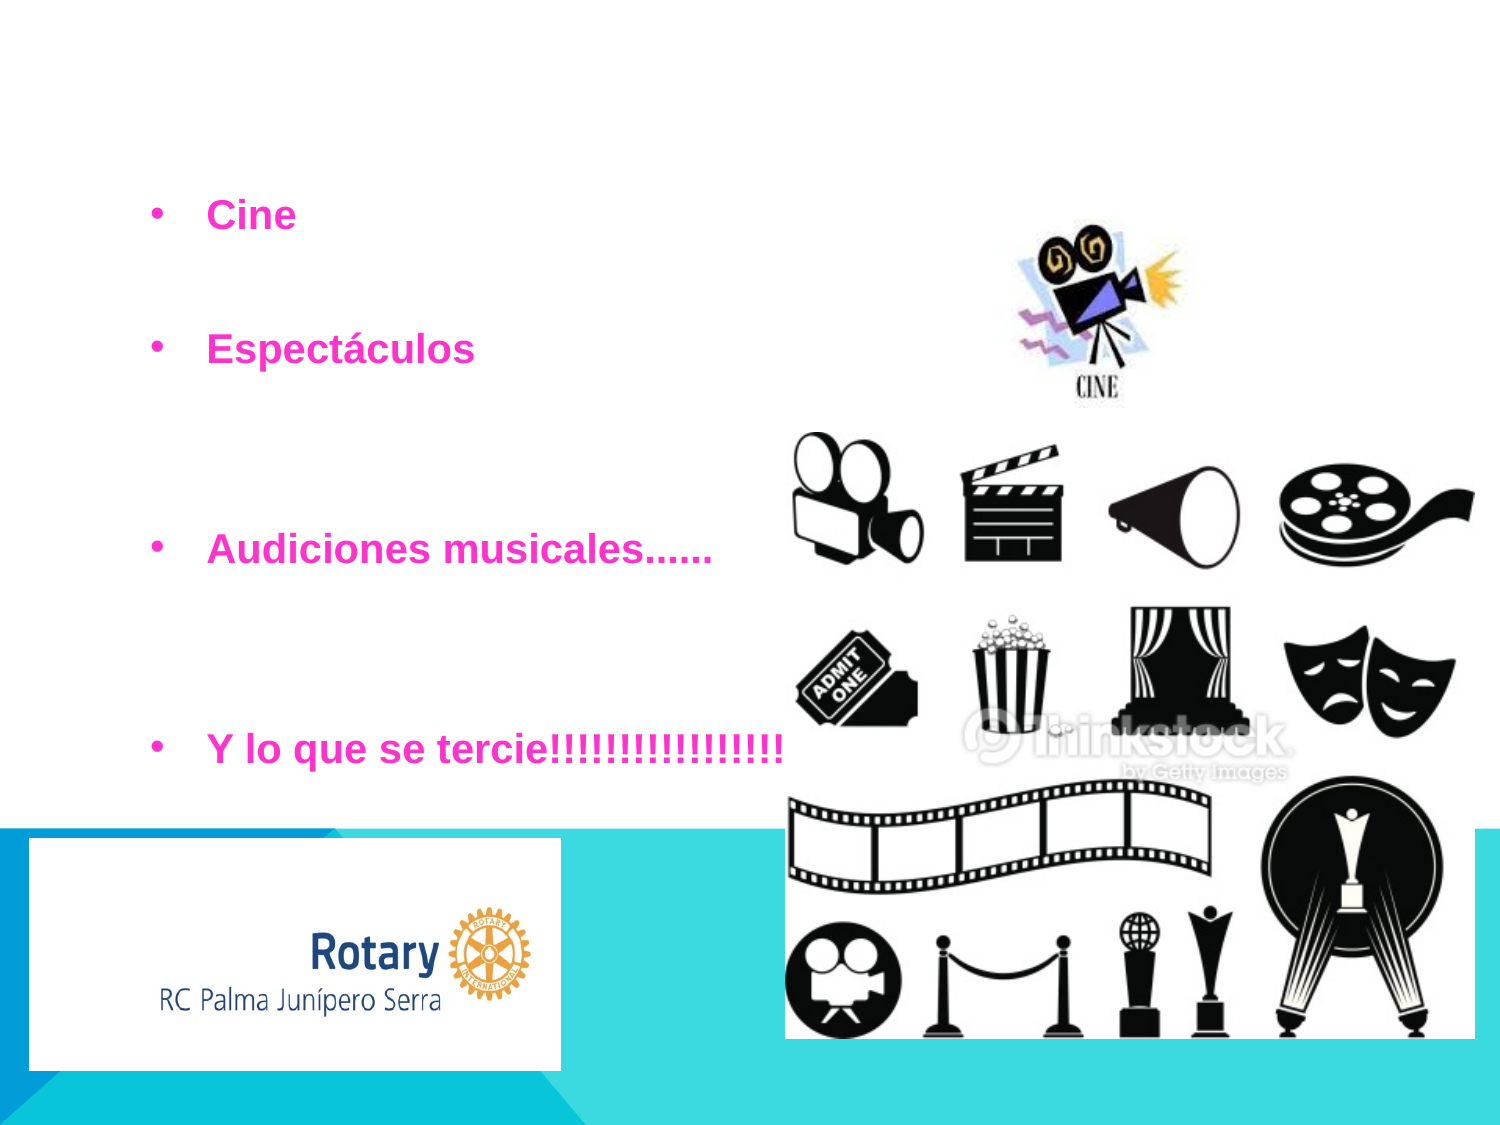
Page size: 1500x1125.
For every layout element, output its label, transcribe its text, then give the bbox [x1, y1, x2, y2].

picture [30, 838, 562, 1071]
picture [785, 432, 1475, 1039]
picture [974, 219, 1225, 408]
list Cine Espectáculos Audiciones musicales...... Y lo que se tercie!!!!!!!!!!!!!!!!!!!!!!!!!!! [135, 180, 1369, 768]
